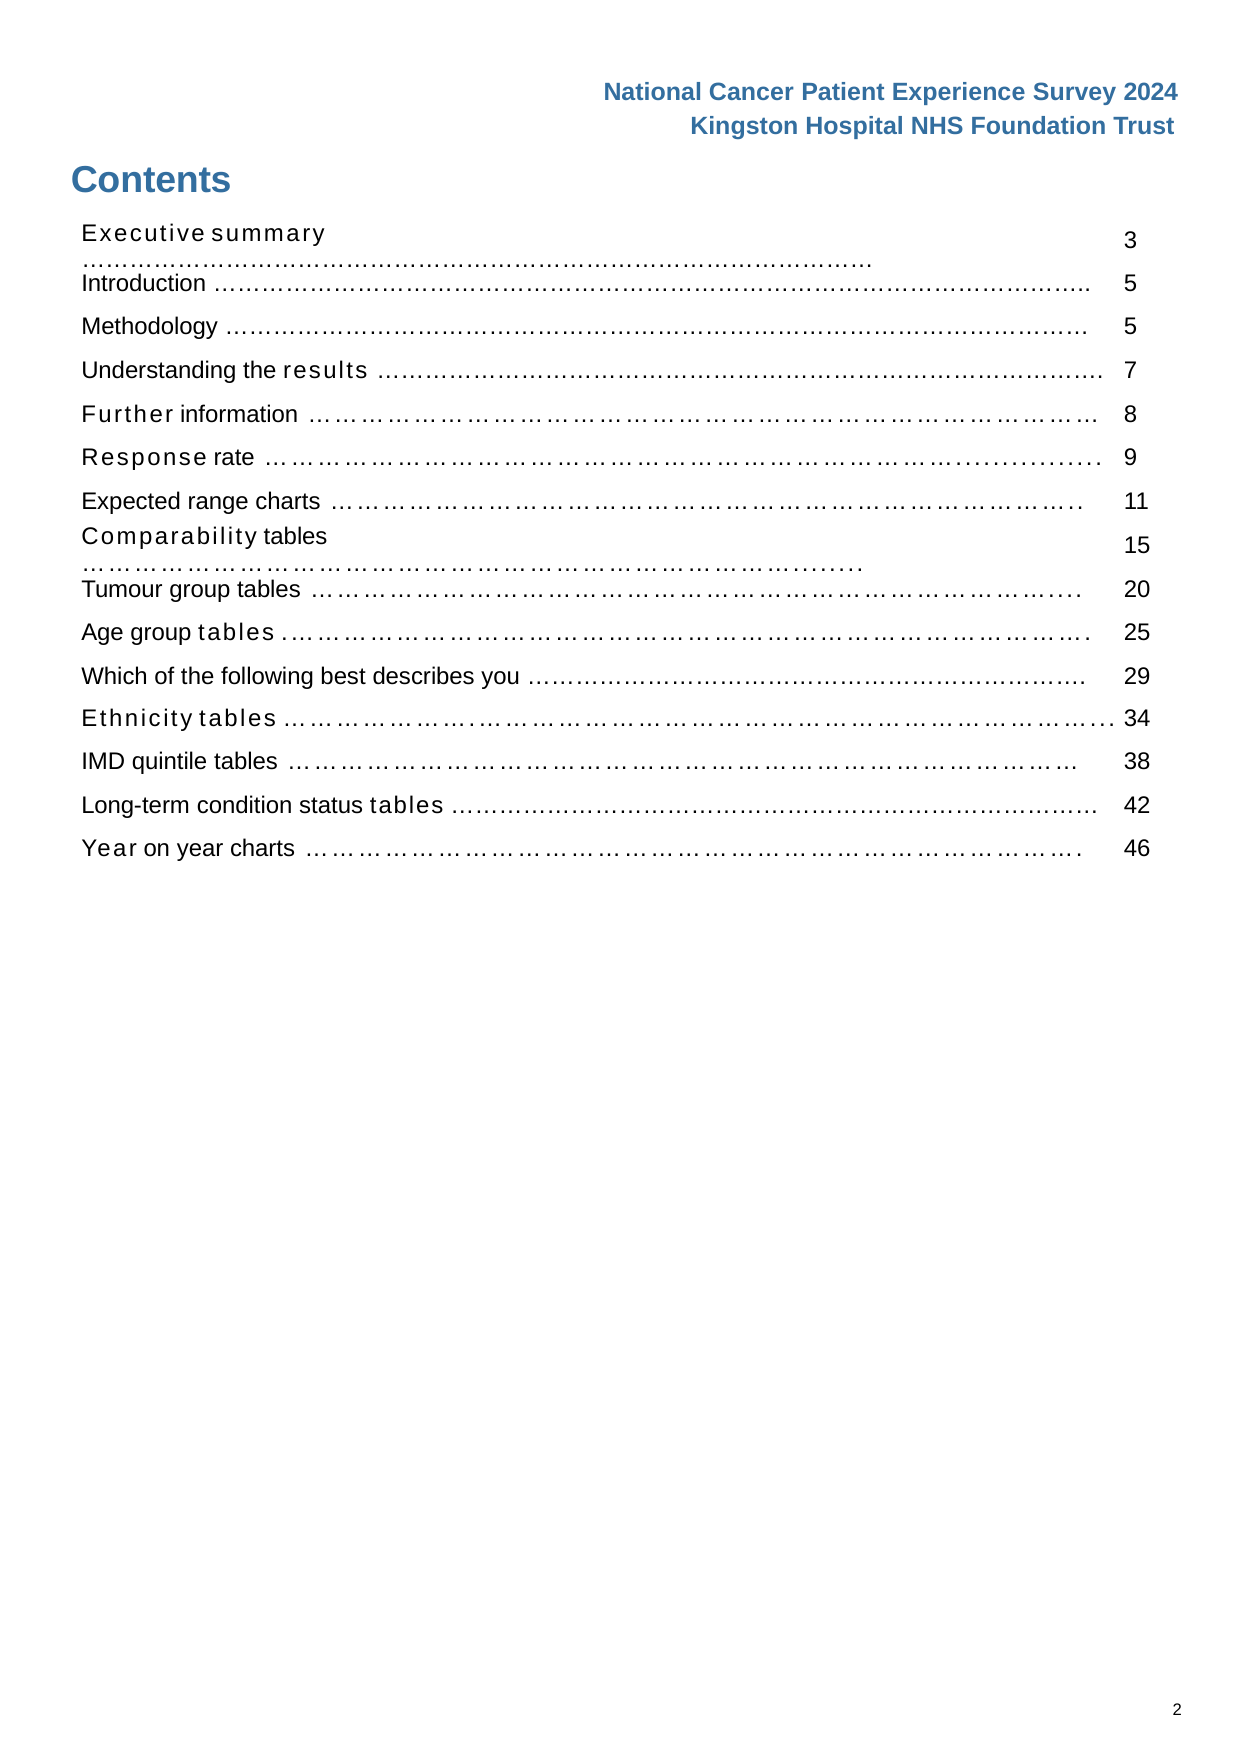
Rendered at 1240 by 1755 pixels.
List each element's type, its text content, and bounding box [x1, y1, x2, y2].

table_cell IMD quintile tables ……………………………………………………………………………… [75, 739, 1118, 783]
table_cell Understanding the results ………………………………………………………………………………. [75, 348, 1118, 392]
table_cell 34 [1118, 698, 1182, 739]
table_cell 9 [1118, 436, 1182, 479]
table_cell Which of the following best describes you ……………………………………………………………. [75, 654, 1118, 698]
table_cell Further information ……………………………………………………………………………… [75, 392, 1118, 436]
table_cell Tumour group tables ………………………………………………………………………….... [75, 567, 1118, 610]
table_cell 25 [1118, 610, 1182, 654]
table_cell Year on year charts ……………………………………………………………………………. [75, 827, 1118, 870]
slide_number 2 [1157, 1699, 1234, 1720]
table_cell Ethnicity tables ………………….……………………………………………………………... [75, 698, 1118, 739]
table_cell Long-term condition status tables ……………………………………………………………………… [75, 783, 1118, 827]
table_header Executive summary ……………………………………………………………………………………… [75, 220, 1118, 261]
table_cell 20 [1118, 567, 1182, 610]
title Contents [68, 147, 677, 456]
table_cell Introduction ……………………………………………………………………………………………….. [75, 261, 1118, 305]
table_cell 8 [1118, 392, 1182, 436]
table_cell 38 [1118, 739, 1182, 783]
table_cell 5 [1118, 261, 1182, 305]
table_cell Age group tables .………………………………………………………………………………. [75, 610, 1118, 654]
table_cell 5 [1118, 305, 1182, 348]
table_header 3 [1118, 220, 1182, 261]
table_cell 46 [1118, 827, 1182, 870]
table_cell 42 [1118, 783, 1182, 827]
text_box Kingston Hospital NHS Foundation Trust [675, 102, 1191, 147]
table_cell 11 [1118, 479, 1182, 523]
table_cell 29 [1118, 654, 1182, 698]
table_cell Response rate ……………………………………………………………………................ [75, 436, 1118, 479]
table_cell 15 [1118, 523, 1182, 567]
text_box National Cancer Patient Experience Survey 2024 [588, 68, 1194, 113]
table_cell Expected range charts ………………………………………………………………………….. [75, 479, 1118, 523]
table_cell 7 [1118, 348, 1182, 392]
table_cell Comparability tables ………………………………………………………………………........ [75, 523, 1118, 567]
table_cell Methodology ……………………………………………………………………………………………… [75, 305, 1118, 348]
